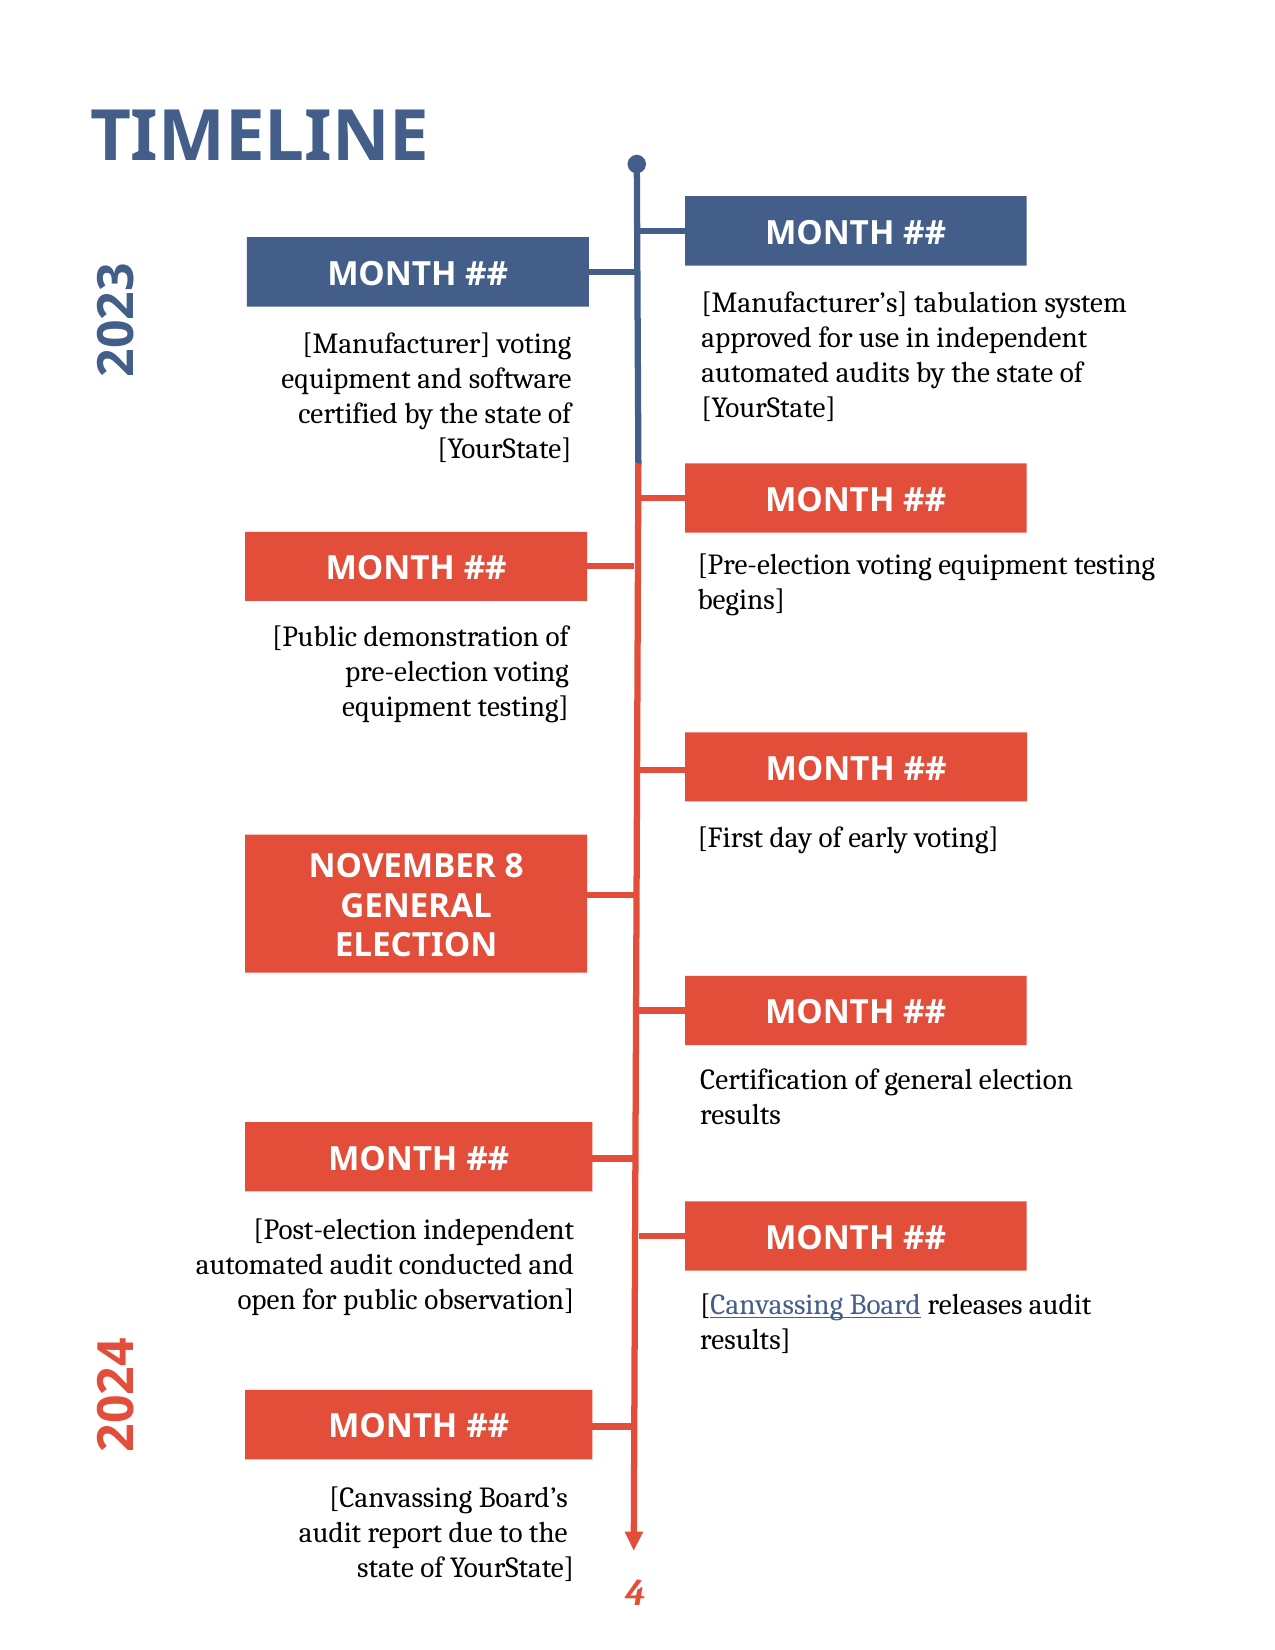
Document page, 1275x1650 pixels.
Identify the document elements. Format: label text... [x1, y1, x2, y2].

text_box MONTH ## [246, 237, 589, 307]
text_box MONTH ## [685, 463, 1027, 530]
text_box [First day of early voting] [682, 803, 1171, 873]
text_box MONTH ## [685, 1201, 1027, 1270]
text_box 2023 [76, 217, 152, 424]
text_box 4 [0, 1553, 1275, 1607]
text_box MONTH ## [245, 1122, 593, 1192]
text_box [Canvassing Board’s audit report due to the state of YourState] [174, 1463, 590, 1590]
text_box MONTH ## [245, 1389, 593, 1460]
text_box Certification of general election results [685, 1045, 1127, 1172]
text_box [Canvassing Board releases audit results] [685, 1270, 1202, 1397]
text_box MONTH ## [685, 732, 1028, 802]
text_box MONTH ## [685, 196, 1027, 266]
text_box NOVEMBER 8 GENERAL ELECTION [245, 834, 588, 973]
title TIMELINE [75, 75, 1200, 242]
text_box [Post-election independent automated audit conducted and open for public observation] [174, 1195, 590, 1373]
text_box [Manufacturer’s] tabulation system approved for use in independent automated audits by the state of [YourState] [686, 268, 1170, 430]
text_box 2024 [76, 1291, 152, 1499]
text_box MONTH ## [685, 975, 1027, 1045]
text_box [Manufacturer] voting equipment and software certified by the state of [YourState] [194, 309, 587, 482]
text_box MONTH ## [245, 531, 588, 601]
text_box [633, 468, 639, 1551]
text_box [Pre-election voting equipment testing begins] [682, 530, 1172, 670]
text_box [Public demonstration of pre-election voting equipment testing] [203, 602, 585, 719]
